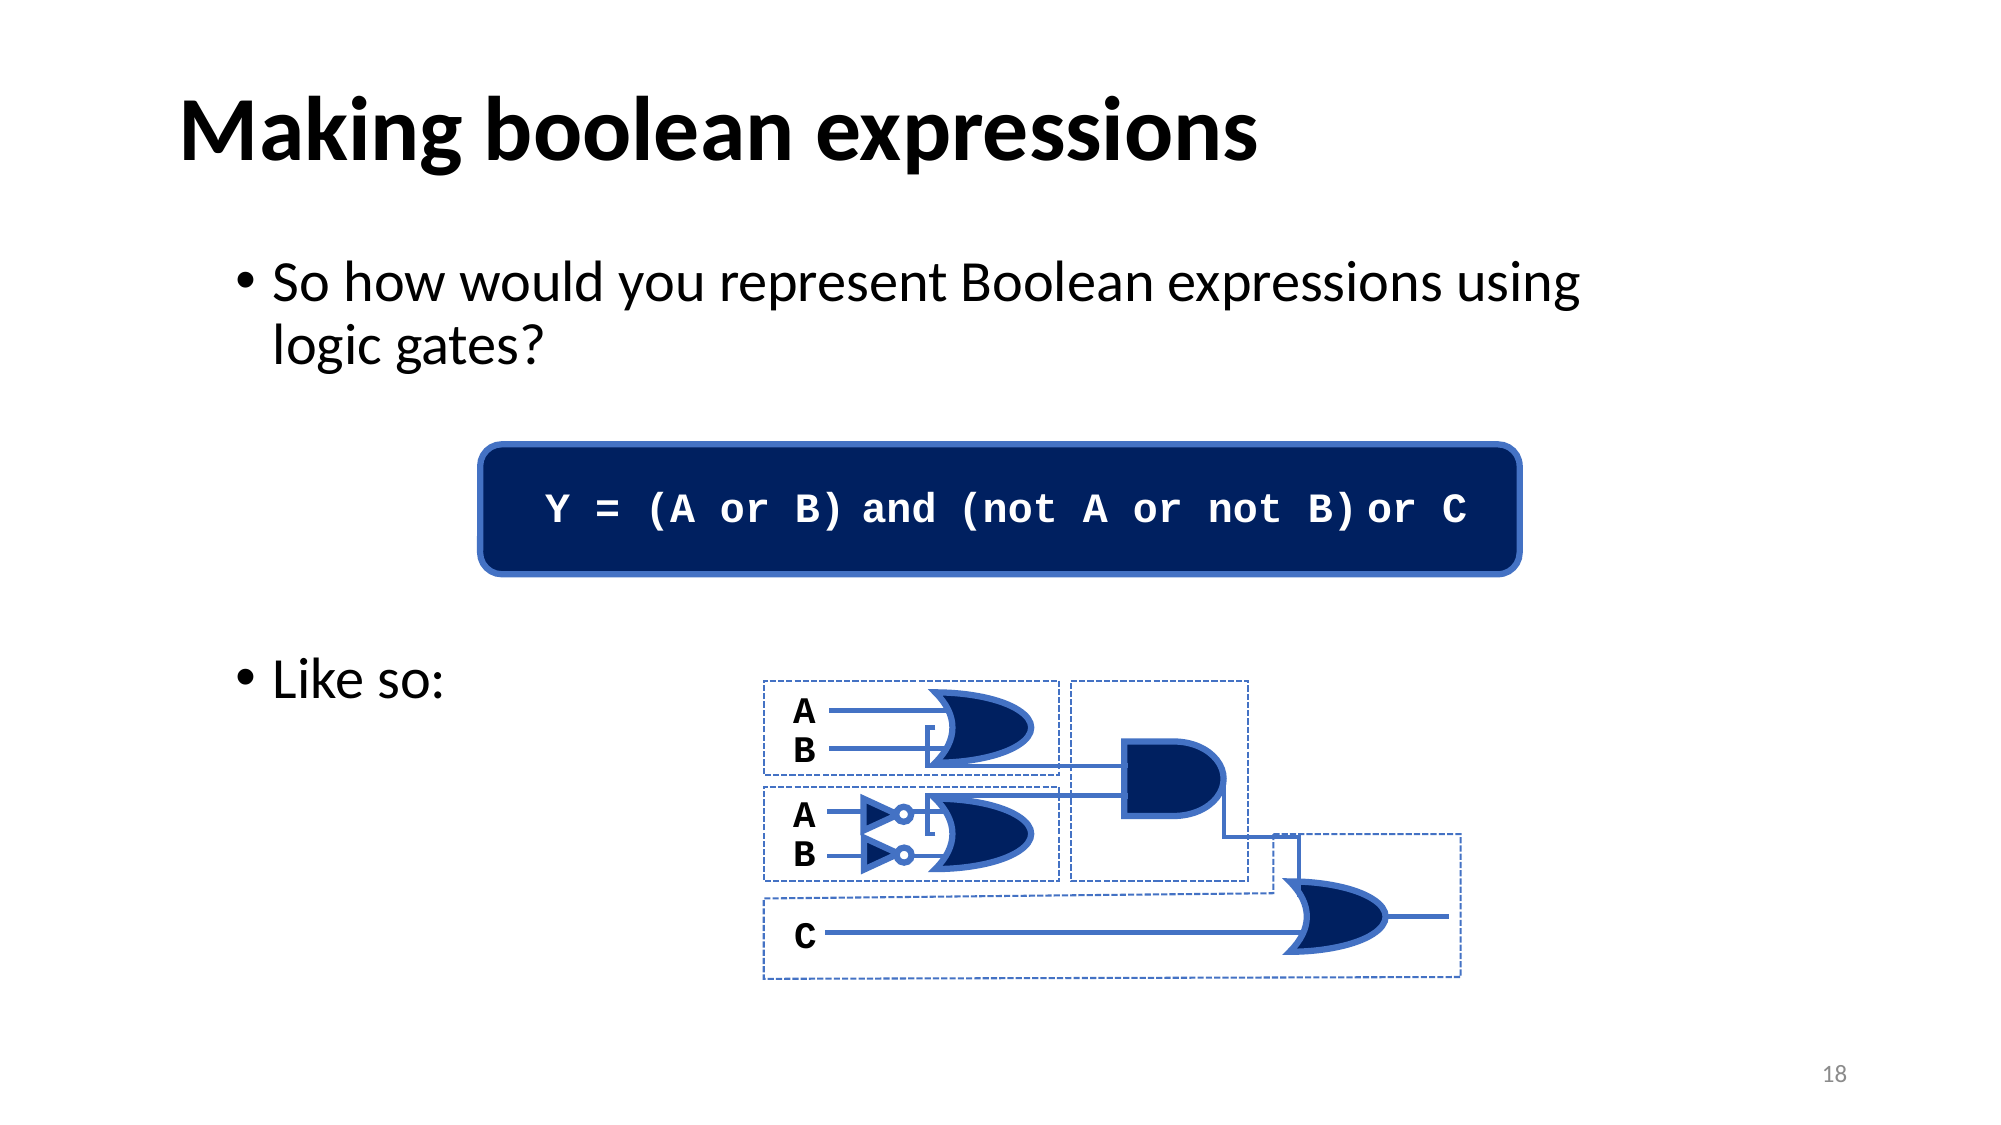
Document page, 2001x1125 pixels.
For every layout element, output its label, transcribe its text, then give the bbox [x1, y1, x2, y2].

title Making boolean expressions [163, 56, 1487, 207]
text_box or C [1352, 473, 1507, 538]
text_box and [846, 473, 952, 538]
slide_number 18 [1412, 1042, 1863, 1103]
text_box Y = (A or B) [530, 473, 846, 538]
text_box (not A or not B) [952, 473, 1352, 538]
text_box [763, 680, 1461, 979]
list So how would you represent Boolean expressions using logic gates? Like so: [220, 243, 1675, 1043]
text_box [479, 443, 1521, 576]
